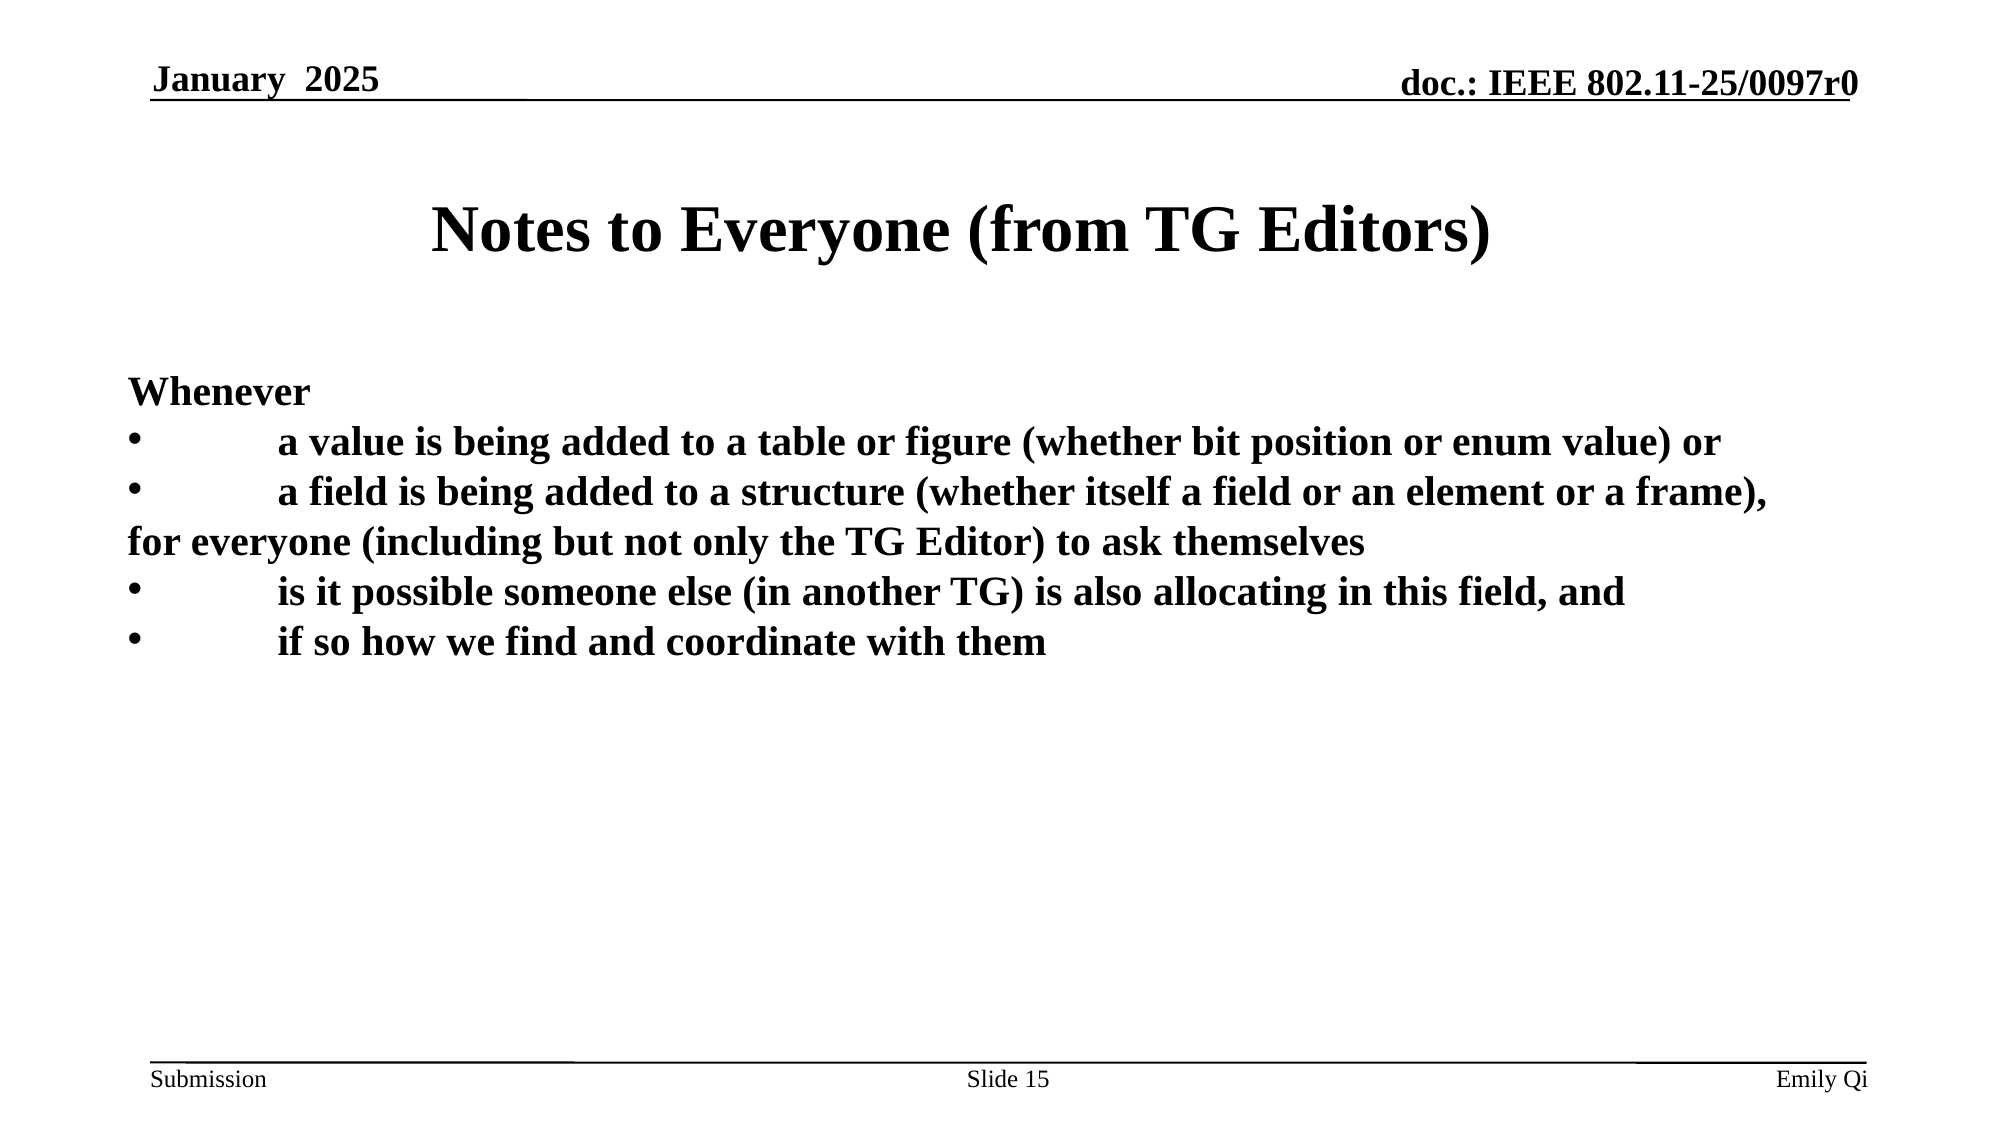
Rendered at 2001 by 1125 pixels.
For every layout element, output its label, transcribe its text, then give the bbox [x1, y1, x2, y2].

list Whenever a value is being added to a table or figure (whether bit position or enum value) or a field is being added to a structure (whether itself a field or an element or a frame), for everyone (including but not only the TG Editor) to ask themselves is it possible someone else (in another TG) is also allocating in this field, and if so how we find and coordinate with them [112, 355, 1813, 963]
title Notes to Everyone (from TG Editors) [112, 137, 1813, 313]
slide_number Slide 15 [950, 1061, 1067, 1123]
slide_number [152, 54, 563, 100]
footer Emily Qi [1171, 1061, 1869, 1093]
